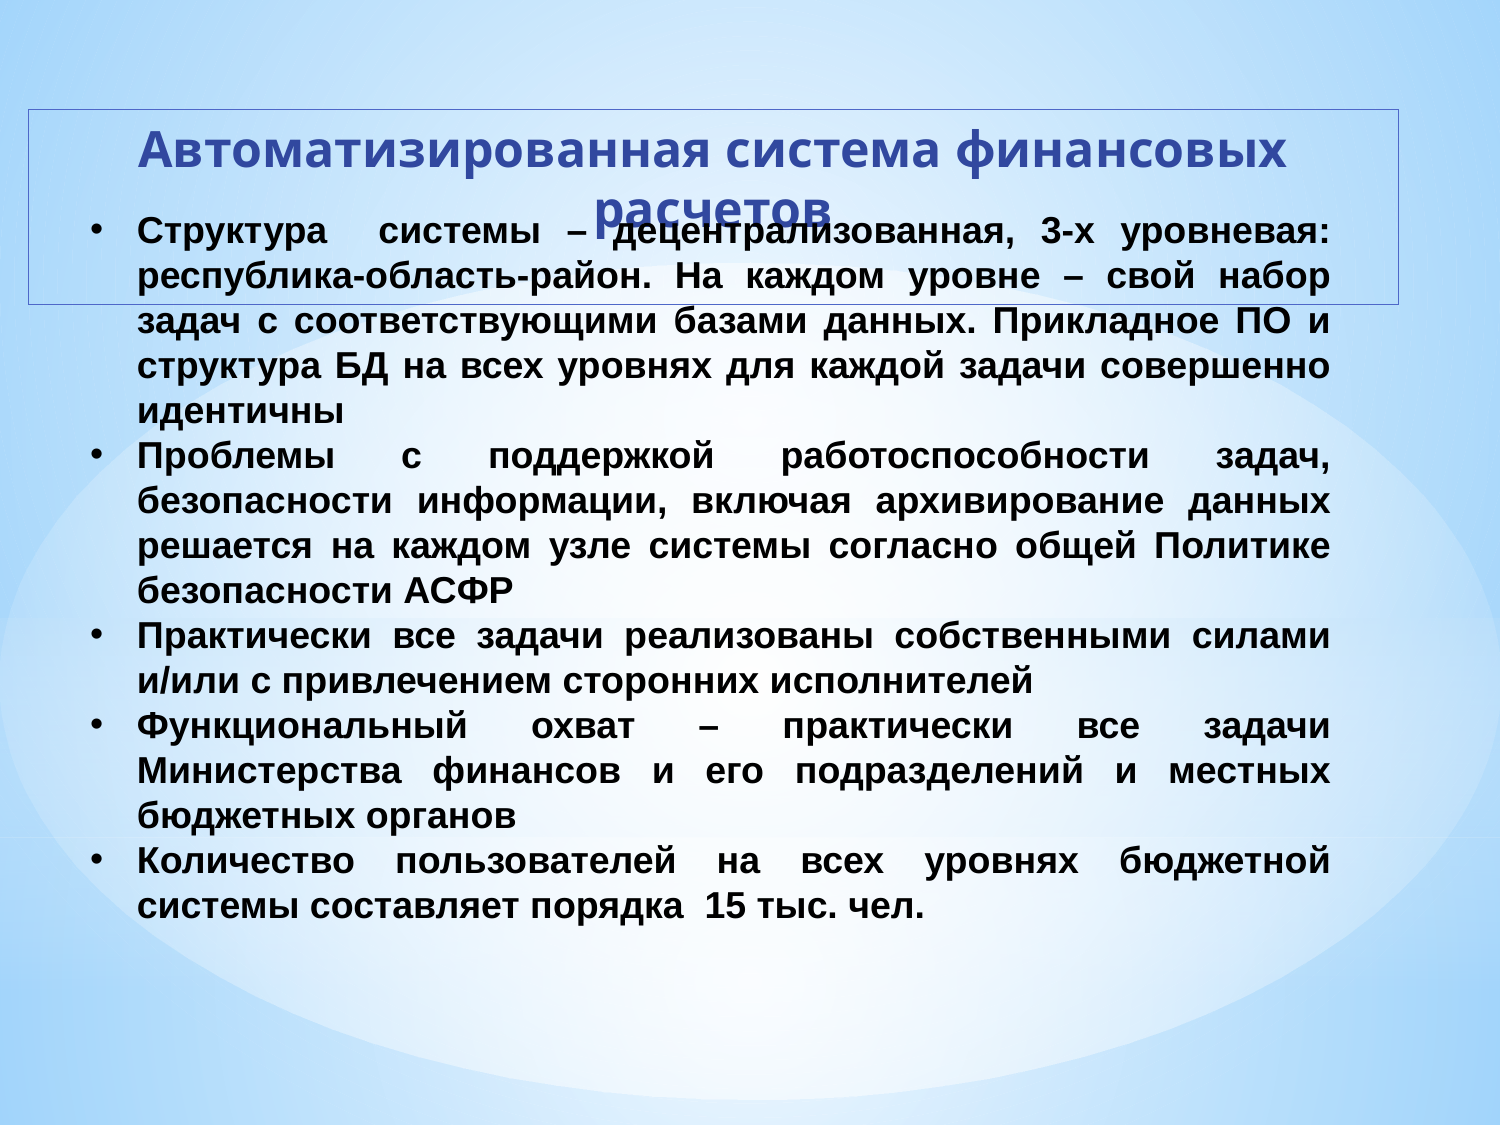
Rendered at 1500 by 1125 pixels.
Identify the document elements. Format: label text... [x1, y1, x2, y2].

text_box Структура системы – децентрализованная, 3-х уровневая: республика-область-район. На каждом уровне – свой набор задач с соответствующими базами данных. Прикладное ПО и структура БД на всех уровнях для каждой задачи совершенно идентичны Проблемы с поддержкой работоспособности задач, безопасности информации, включая архивирование данных решается на каждом узле системы согласно общей Политике безопасности АСФР Практически все задачи реализованы собственными силами и/или с привлечением сторонних исполнителей Функциональный охват – практически все задачи Министерства финансов и его подразделений и местных бюджетных органов Количество пользователей на всех уровнях бюджетной системы составляет порядка 15 тыс. чел. [75, 198, 1347, 1008]
text_box Автоматизированная система финансовых расчетов [28, 109, 1399, 305]
